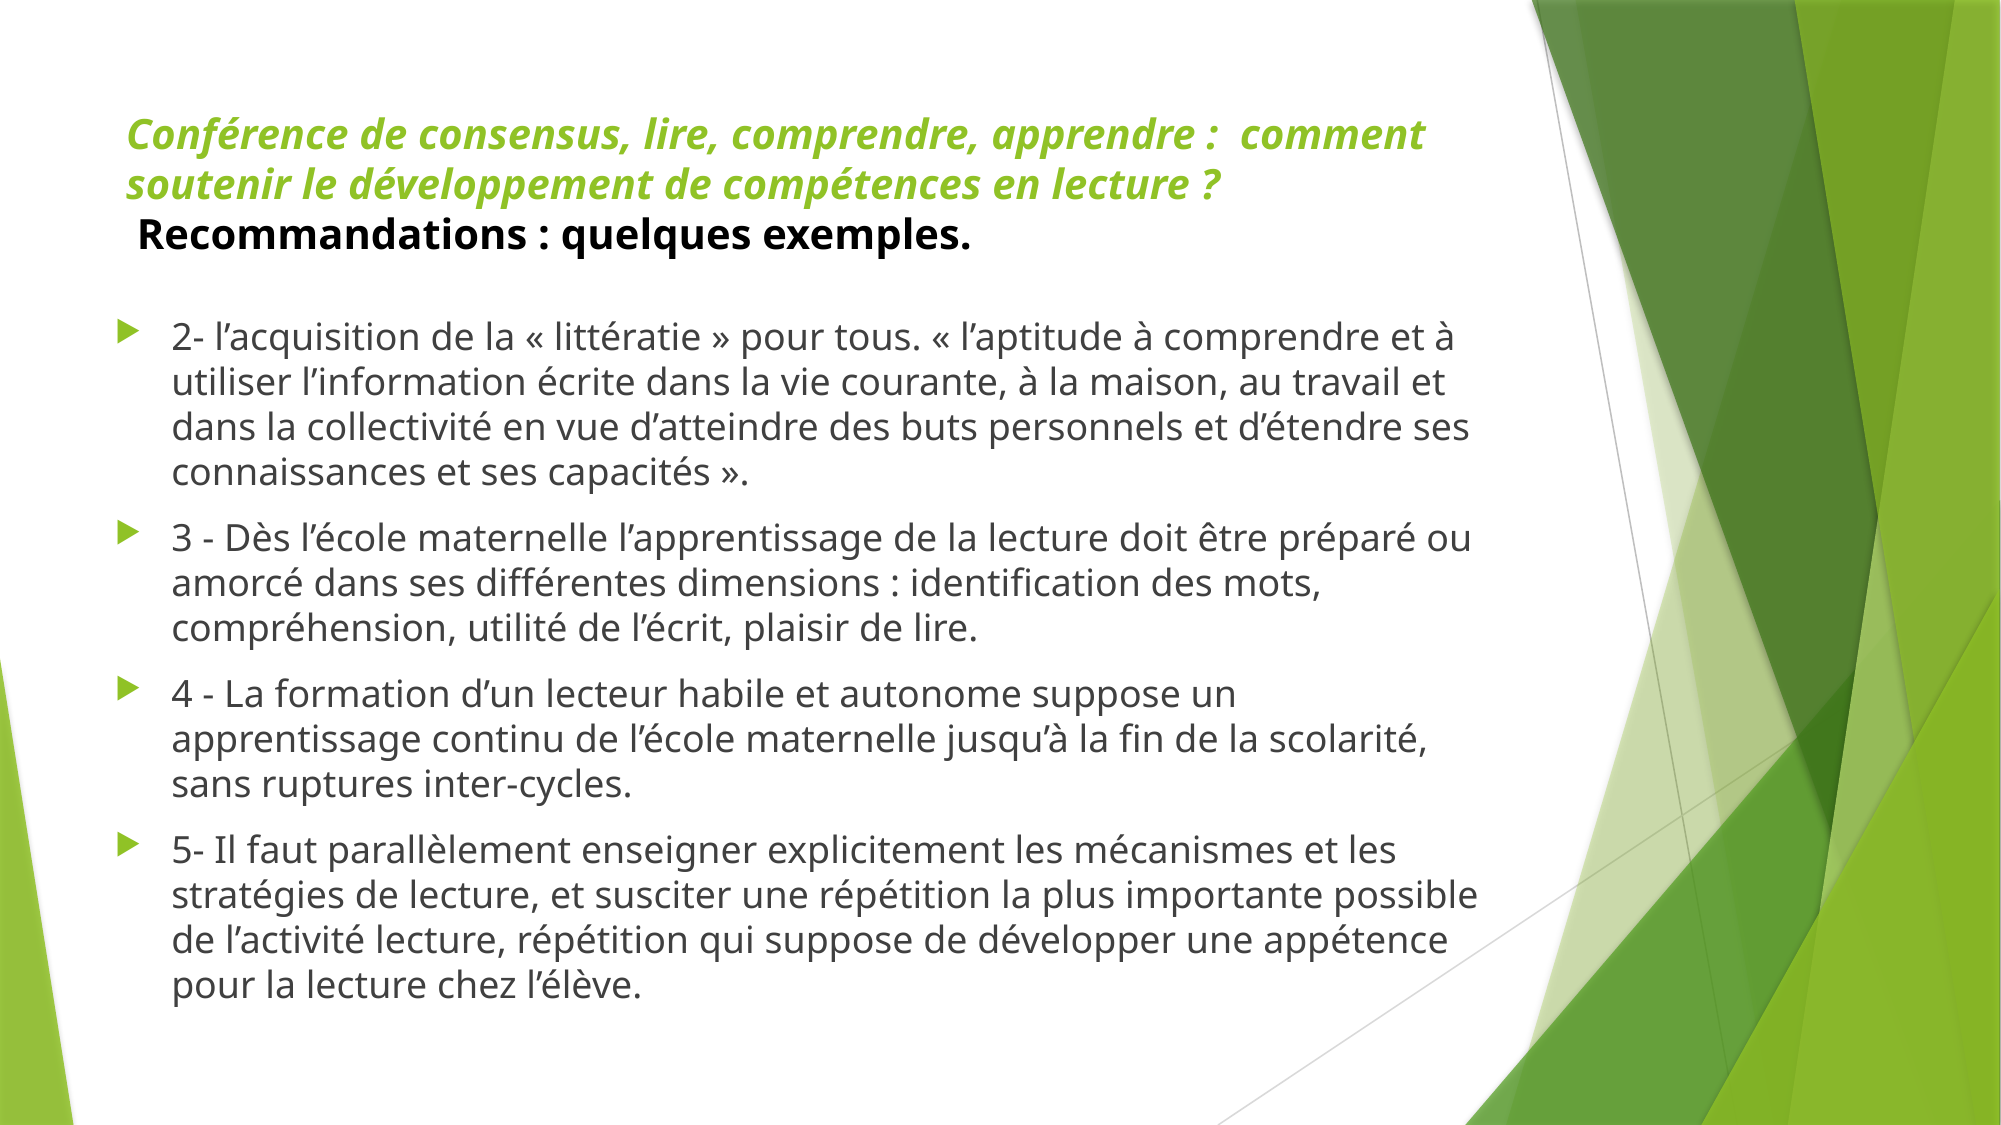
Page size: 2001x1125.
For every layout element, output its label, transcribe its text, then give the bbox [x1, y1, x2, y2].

title Conférence de consensus, lire, comprendre, apprendre : comment soutenir le développement de compétences en lecture ? Recommandations : quelques exemples. [111, 99, 1522, 317]
list 2- l’acquisition de la « littératie » pour tous. « l’aptitude à comprendre et à utiliser l’information écrite dans la vie courante, à la maison, au travail et dans la collectivité en vue d’atteindre des buts personnels et d’étendre ses connaissances et ses capacités ». 3 - Dès l’école maternelle l’apprentissage de la lecture doit être préparé ou amorcé dans ses différentes dimensions : identification des mots, compréhension, utilité de l’écrit, plaisir de lire. 4 - La formation d’un lecteur habile et autonome suppose un apprentissage continu de l’école maternelle jusqu’à la fin de la scolarité, sans ruptures inter-cycles. 5- Il faut parallèlement enseigner explicitement les mécanismes et les stratégies de lecture, et susciter une répétition la plus importante possible de l’activité lecture, répétition qui suppose de développer une appétence pour la lecture chez l’élève. [99, 305, 1511, 1041]
